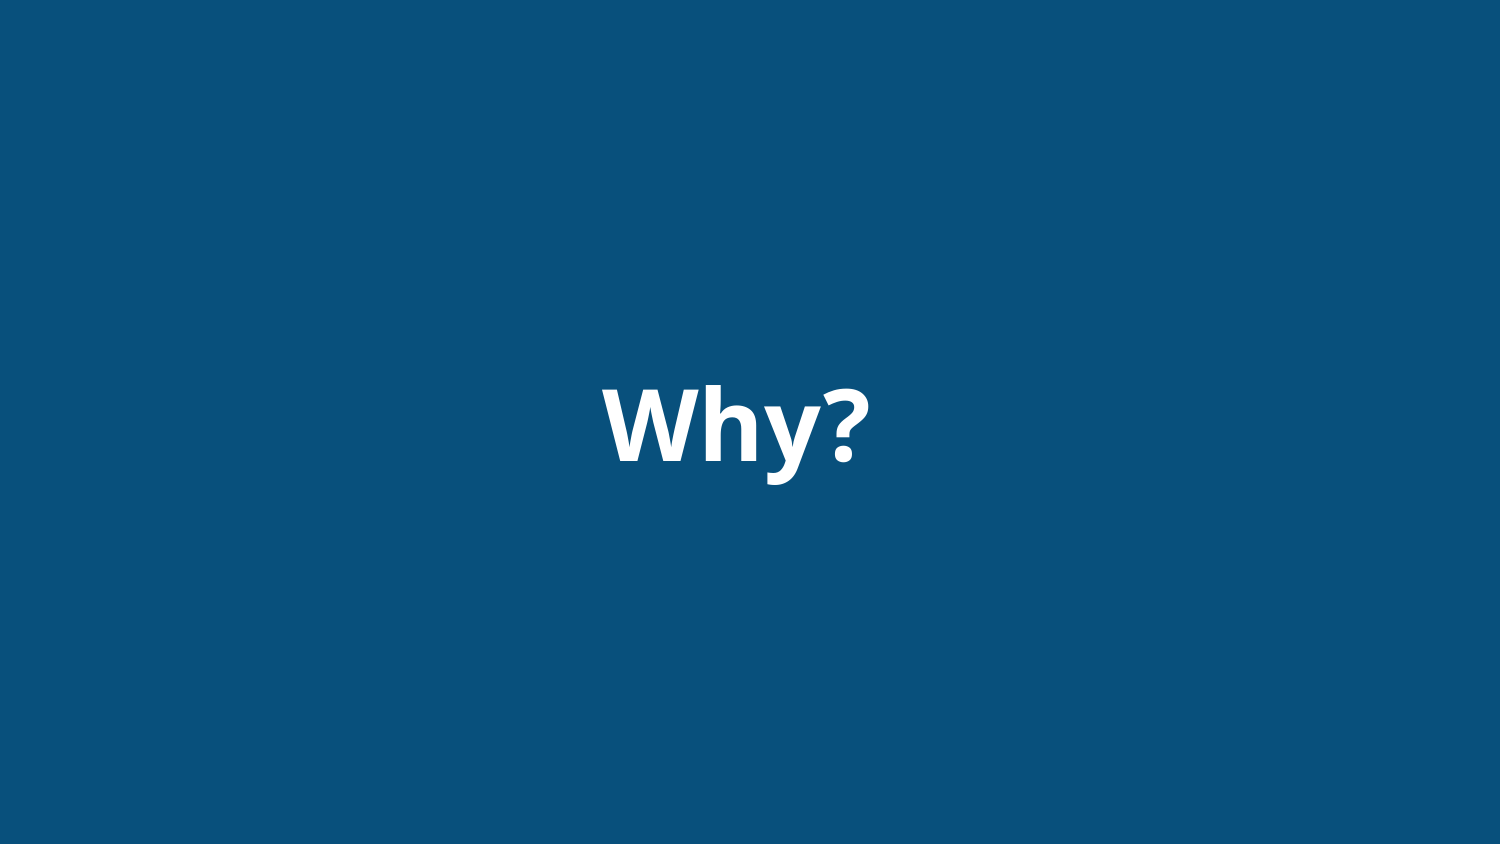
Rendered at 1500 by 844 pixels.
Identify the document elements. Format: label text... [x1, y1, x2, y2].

title Why? [51, 352, 1449, 491]
